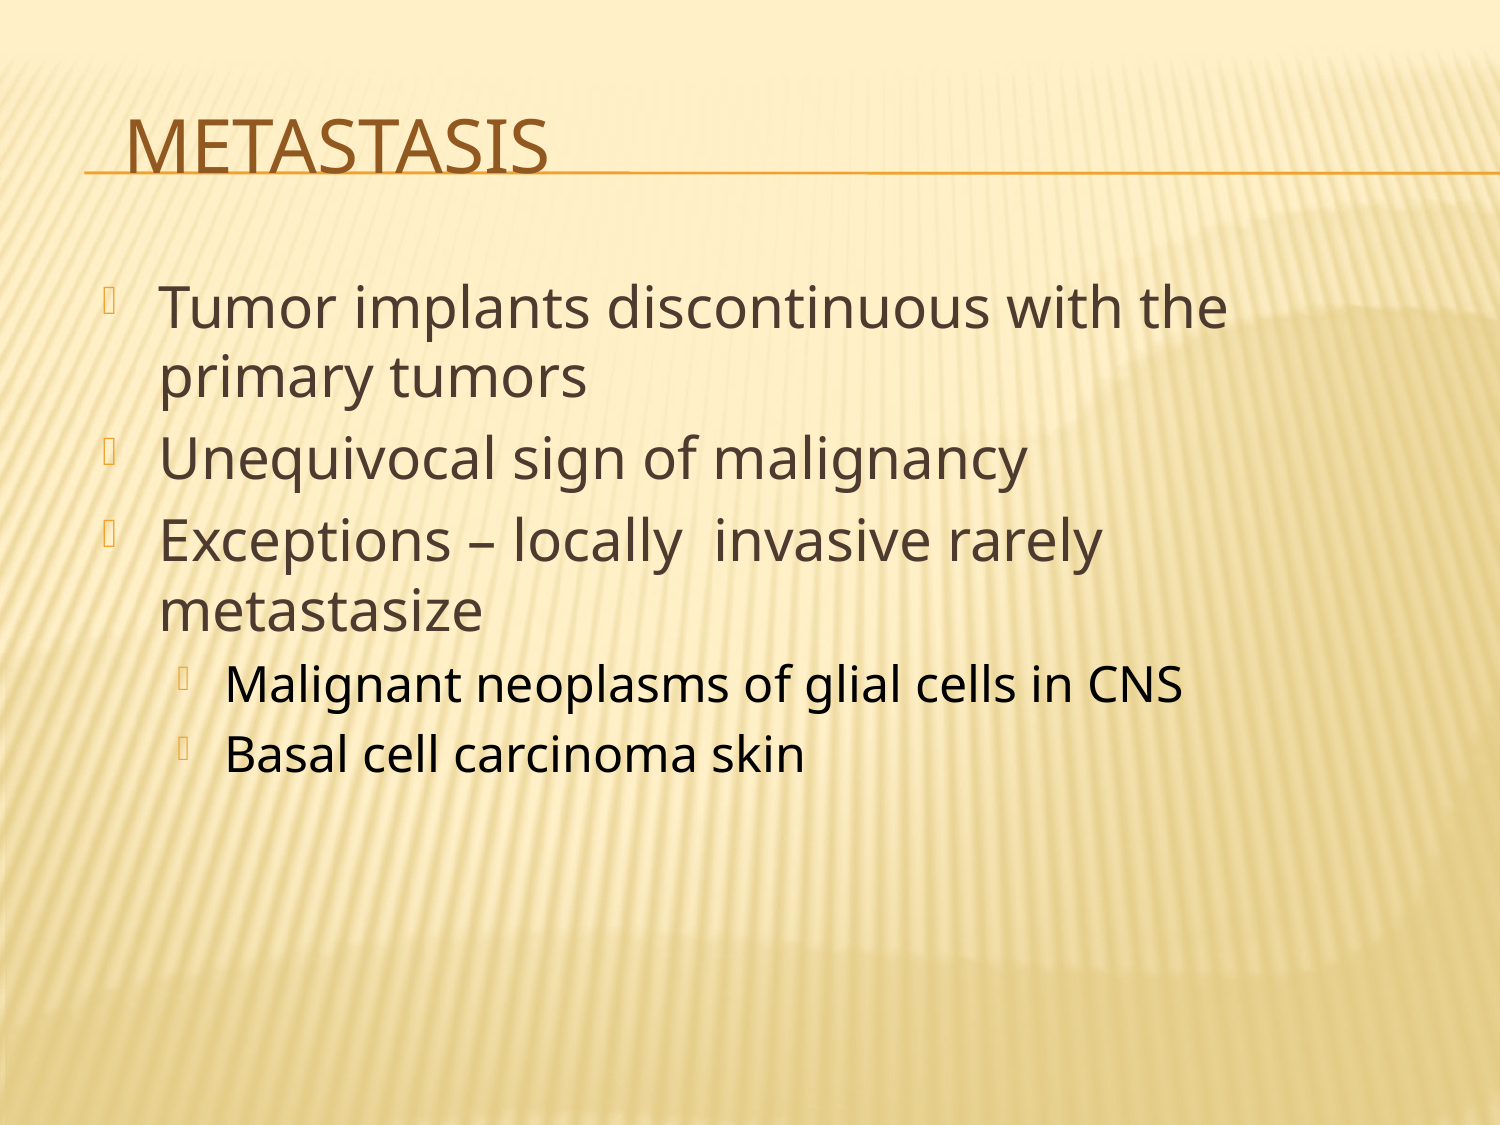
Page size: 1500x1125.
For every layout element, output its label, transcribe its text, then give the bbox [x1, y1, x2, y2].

title metastasis [50, 75, 1475, 213]
list Tumor implants discontinuous with the primary tumors Unequivocal sign of malignancy Exceptions – locally invasive rarely metastasize Malignant neoplasms of glial cells in CNS Basal cell carcinoma skin [87, 262, 1400, 913]
